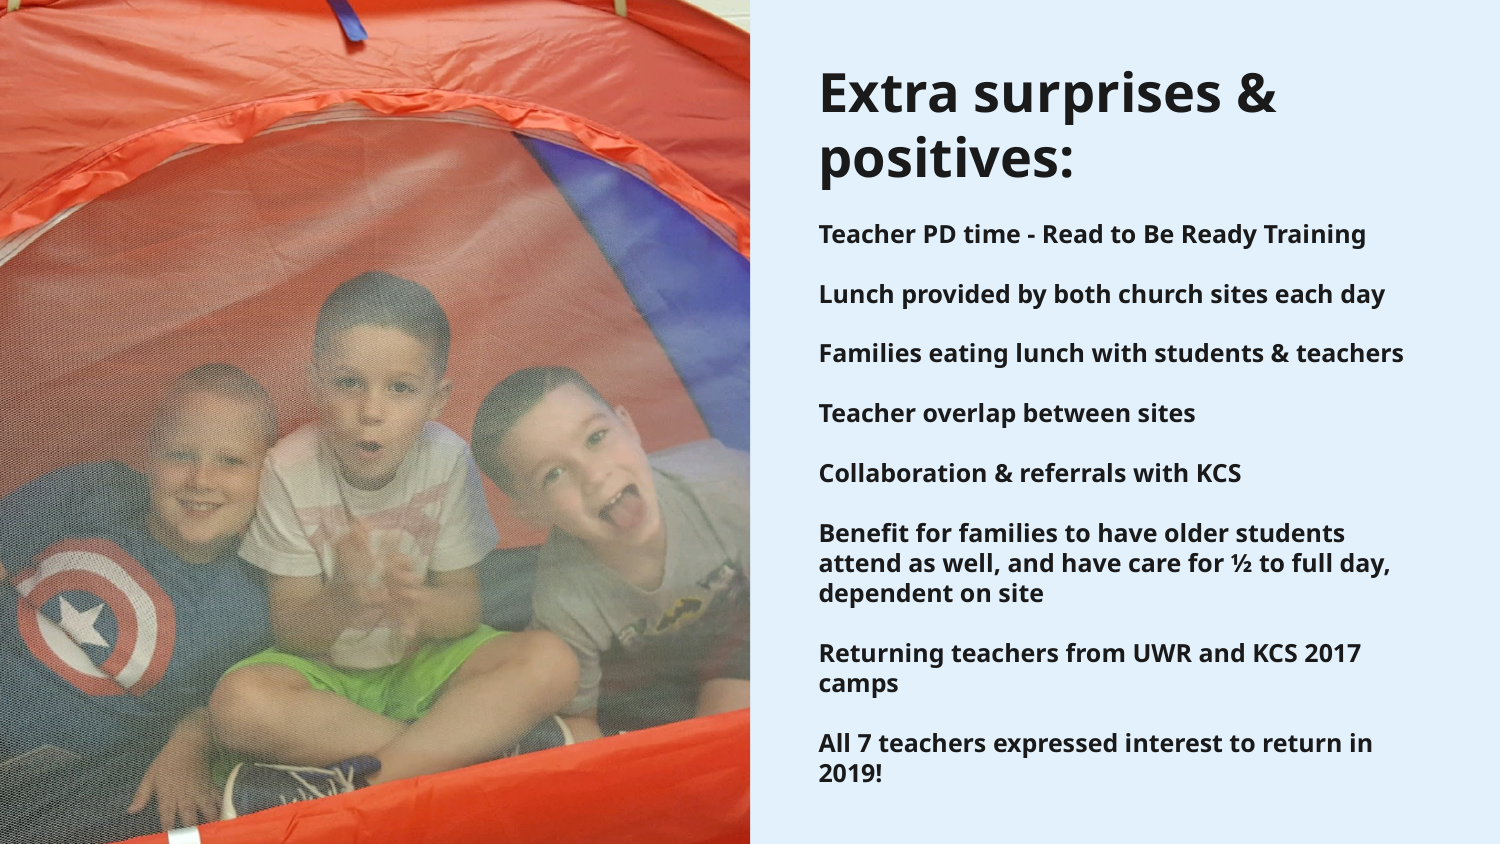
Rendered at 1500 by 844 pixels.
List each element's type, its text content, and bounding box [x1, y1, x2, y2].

title Extra surprises & positives: Teacher PD time - Read to Be Ready Training Lunch provided by both church sites each day Families eating lunch with students & teachers Teacher overlap between sites Collaboration & referrals with KCS Benefit for families to have older students attend as well, and have care for ½ to full day, dependent on site Returning teachers from UWR and KCS 2017 camps All 7 teachers expressed interest to return in 2019! [803, 43, 1441, 723]
picture [0, 0, 751, 844]
